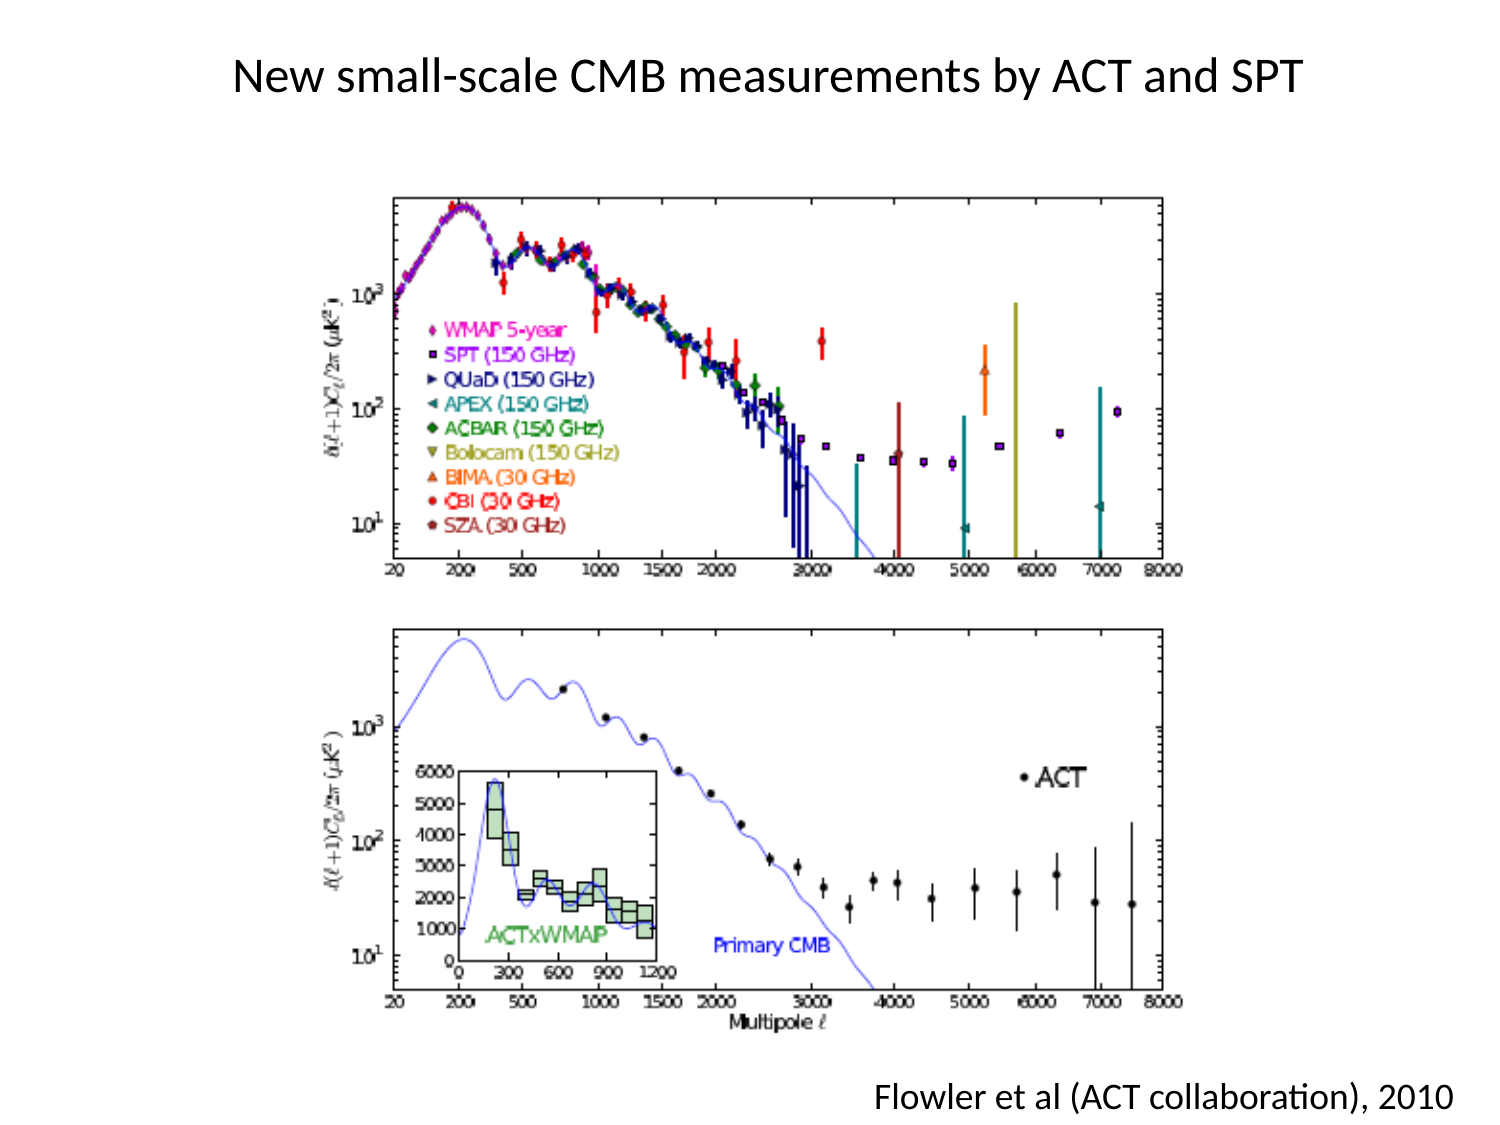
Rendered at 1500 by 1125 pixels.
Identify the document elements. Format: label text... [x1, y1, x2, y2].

picture [257, 163, 1231, 1067]
text_box New small-scale CMB measurements by ACT and SPT [217, 35, 1320, 110]
text_box Flowler et al (ACT collaboration), 2010 [859, 1064, 1470, 1125]
